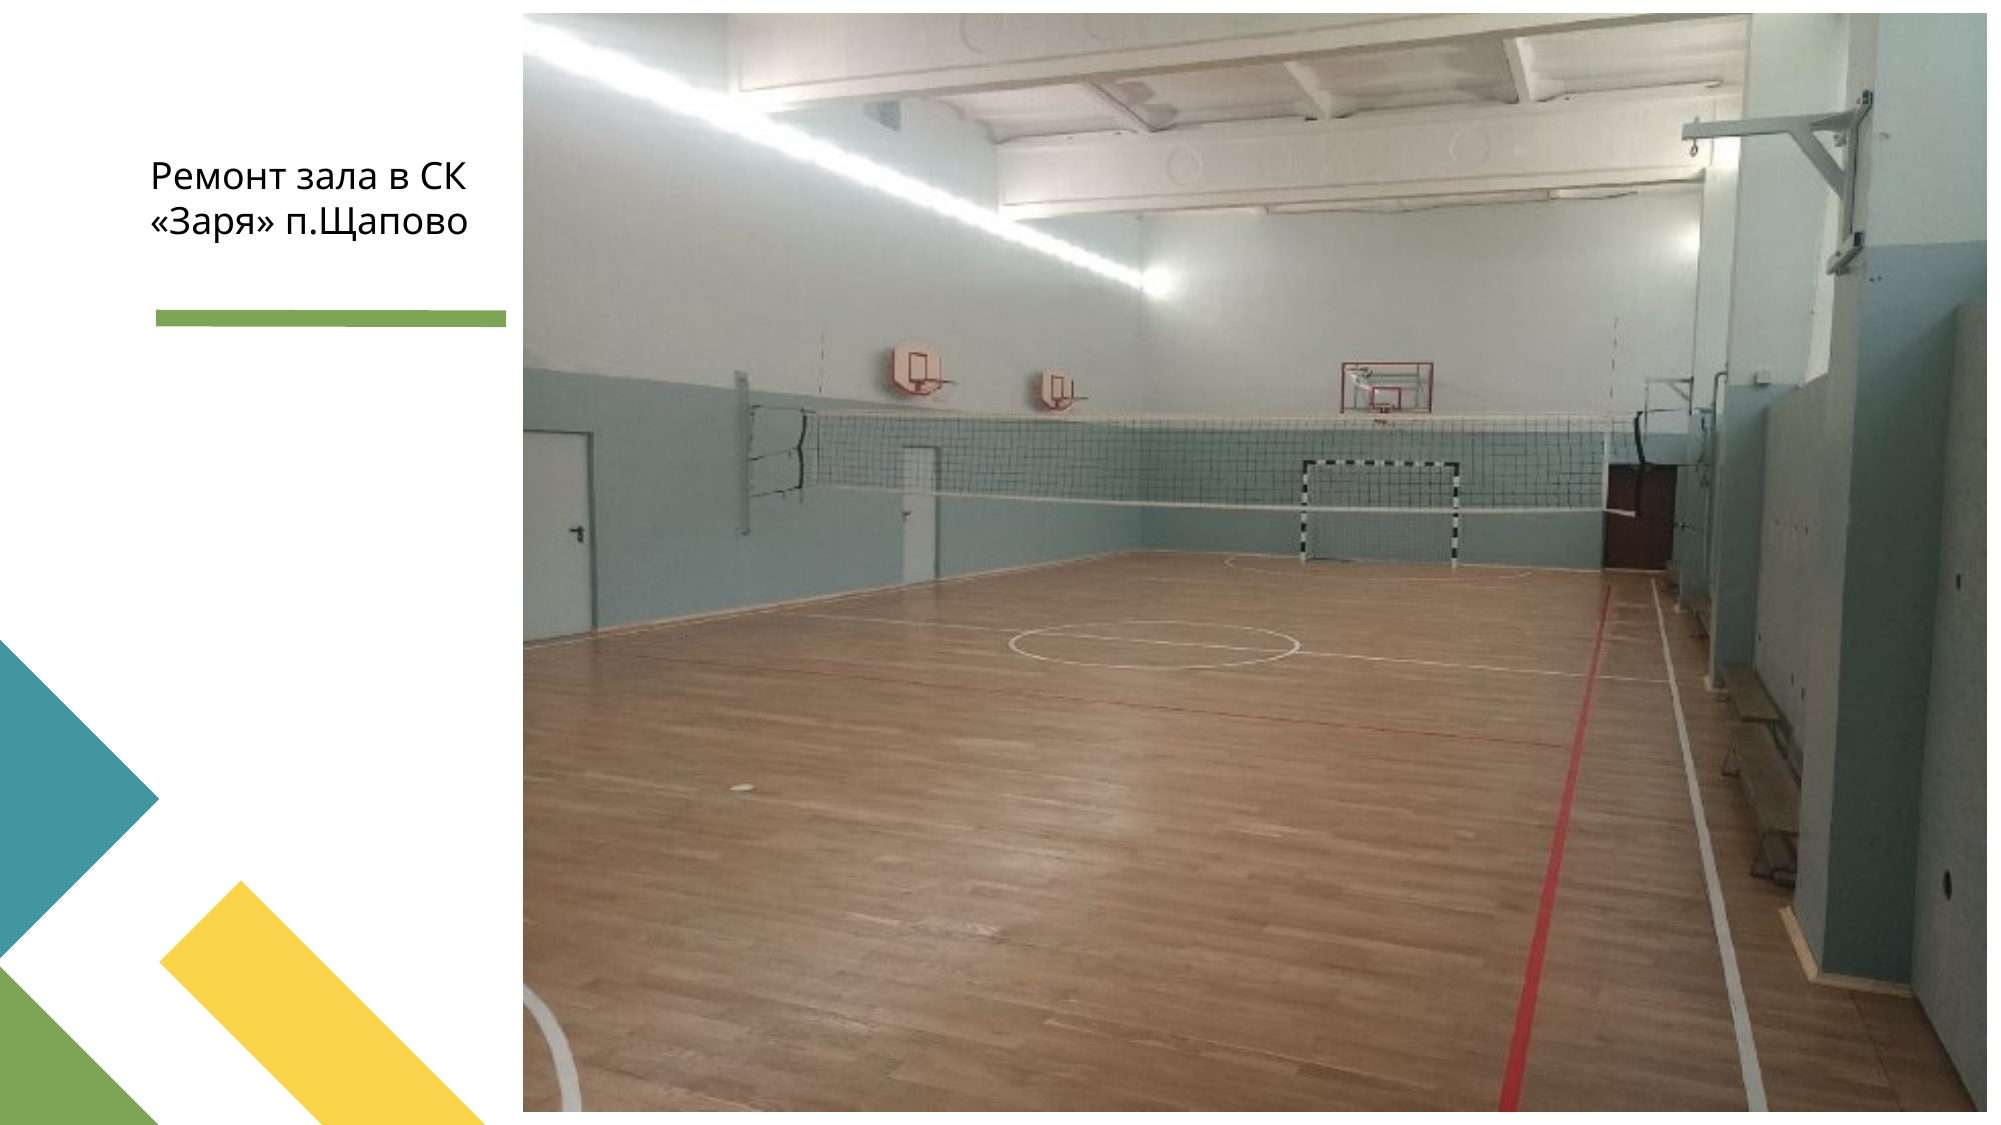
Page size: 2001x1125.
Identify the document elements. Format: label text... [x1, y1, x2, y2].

text_box Ремонт зала в СК «Заря» п.Щапово [135, 145, 523, 250]
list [523, 13, 1987, 1112]
